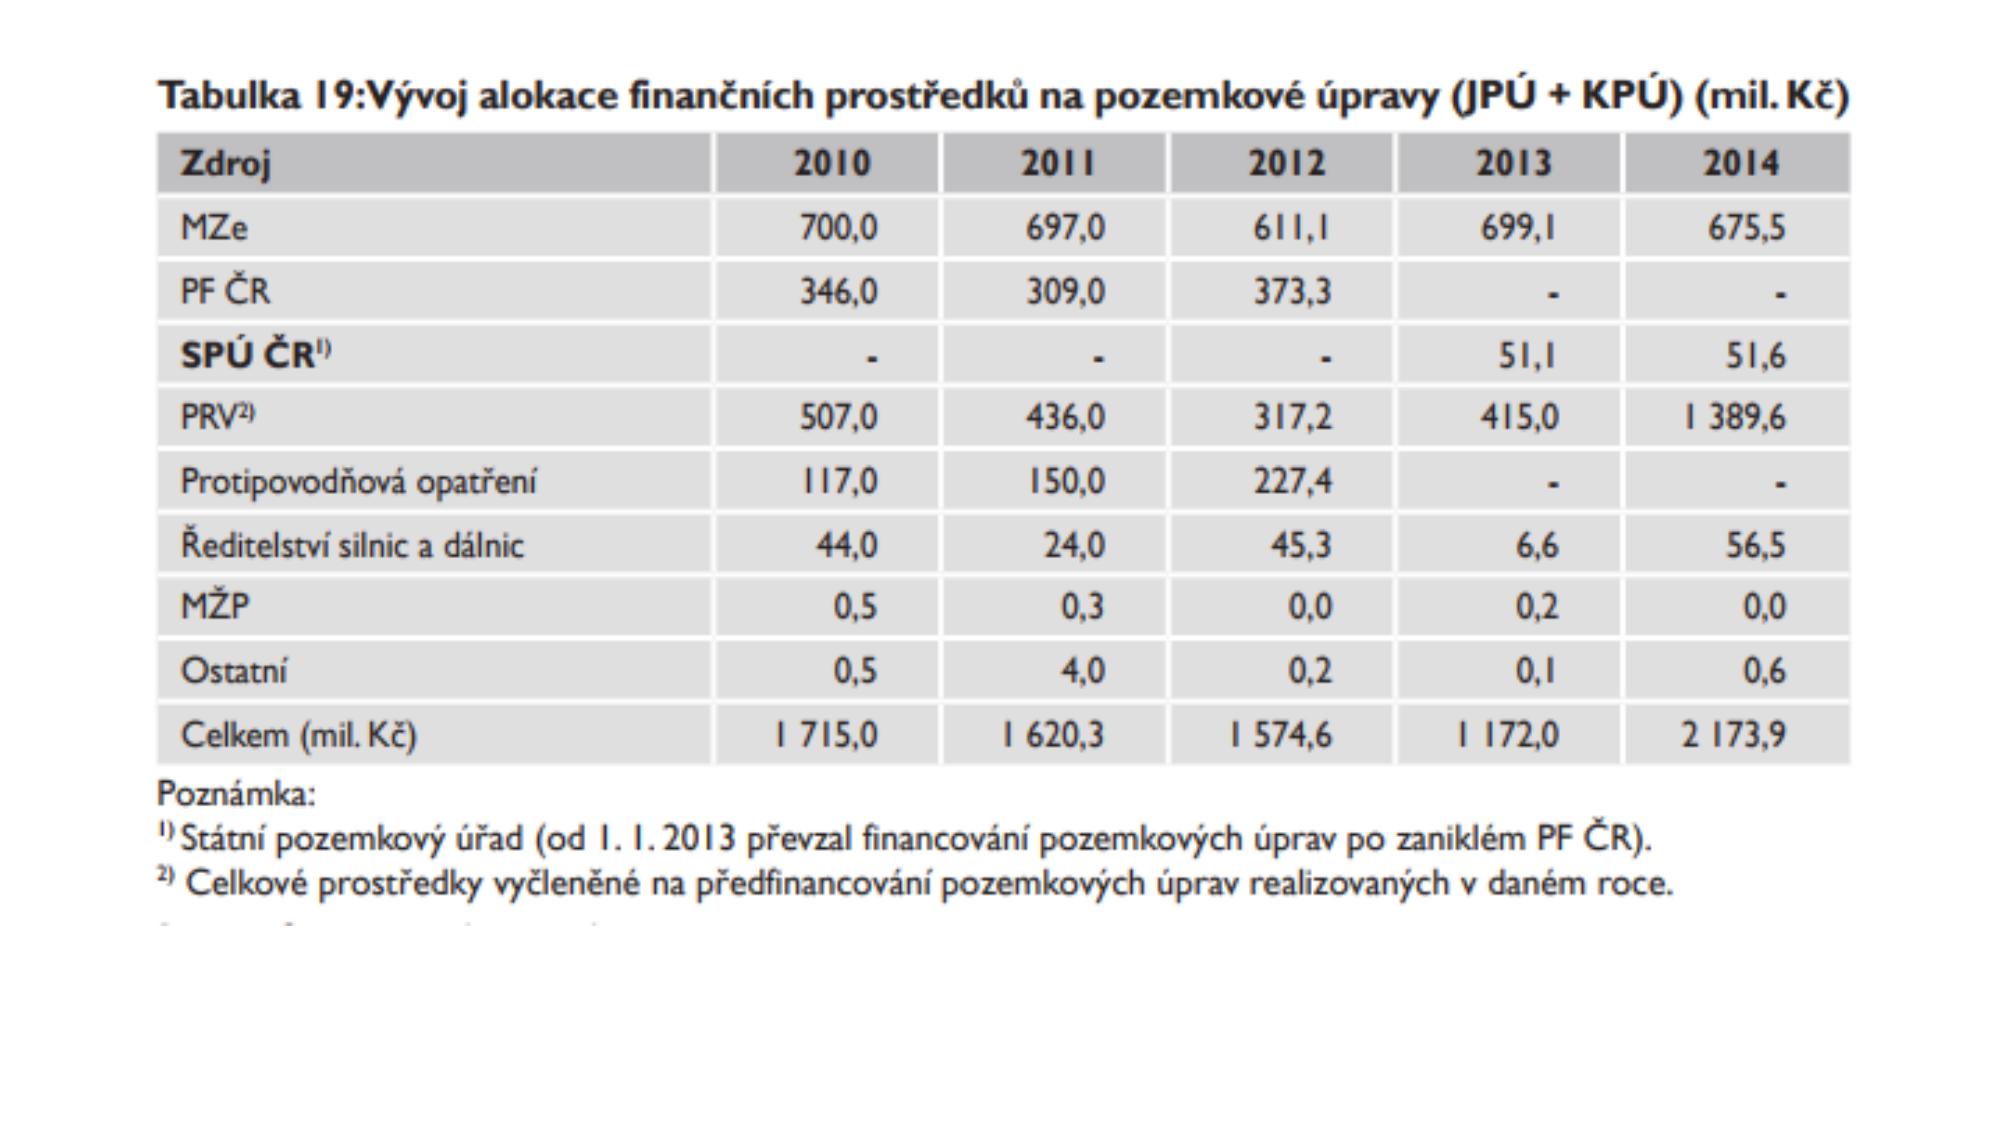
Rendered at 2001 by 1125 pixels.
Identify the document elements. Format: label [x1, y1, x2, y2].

picture [137, 59, 1880, 926]
